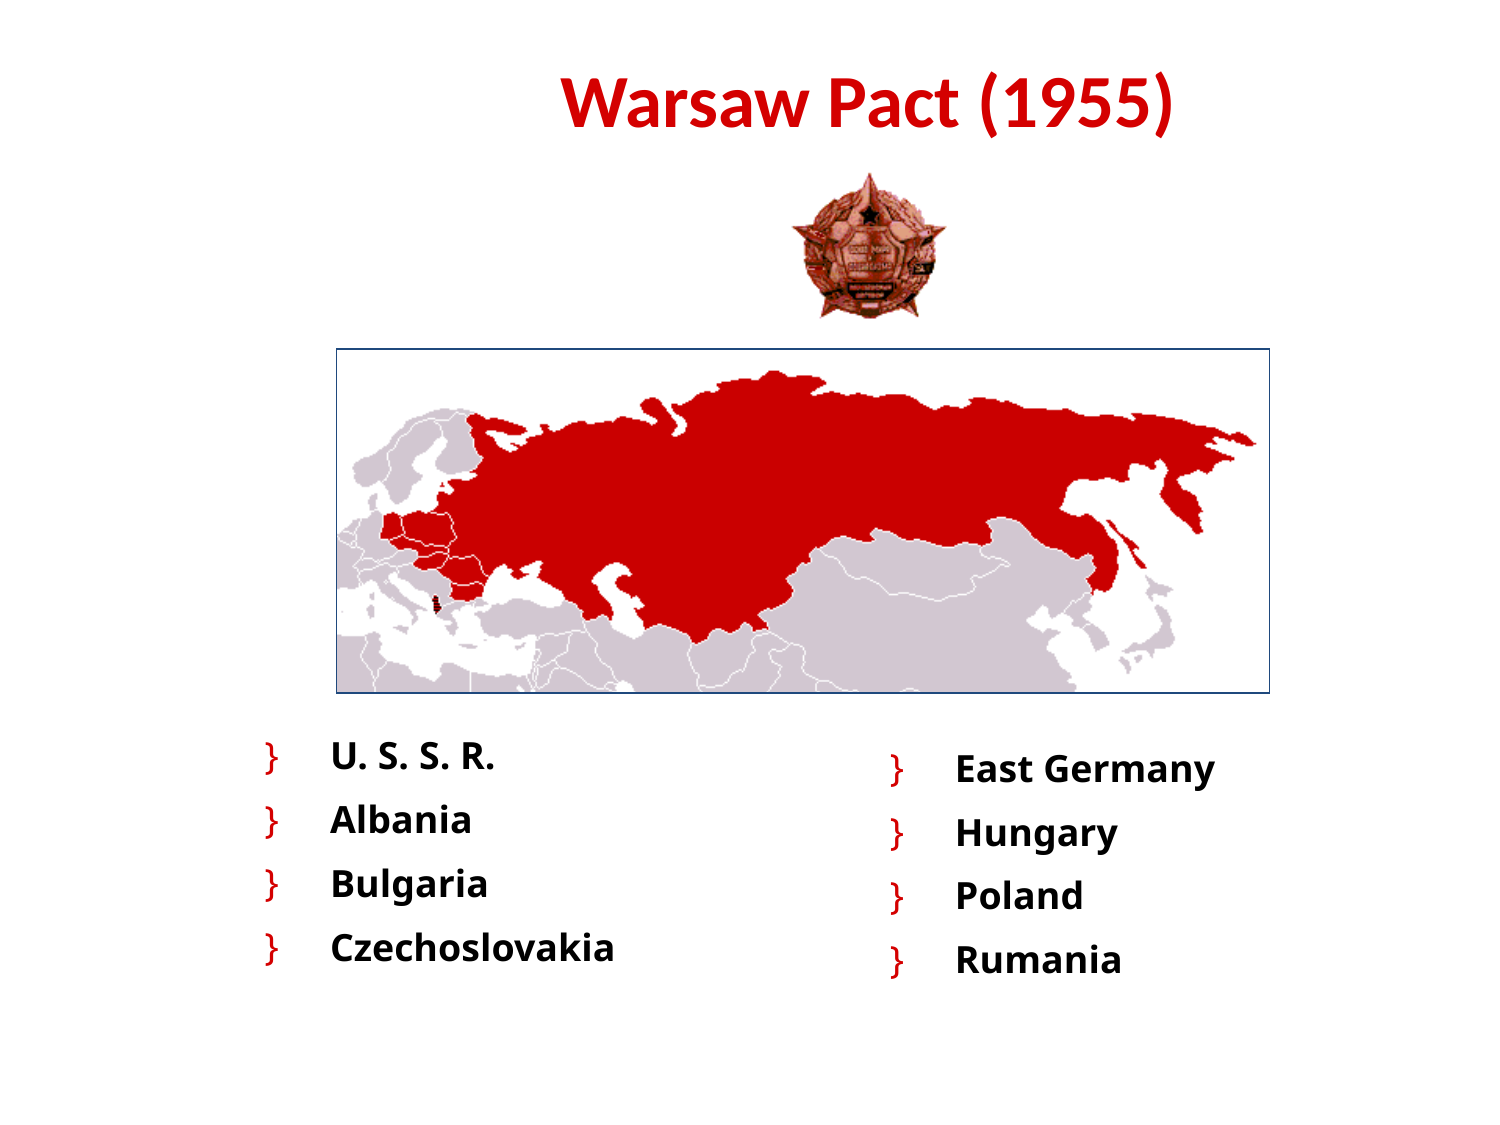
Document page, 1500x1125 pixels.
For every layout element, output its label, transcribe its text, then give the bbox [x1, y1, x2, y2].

text_box Warsaw Pact (1955) [287, 44, 1450, 150]
picture [337, 349, 1269, 693]
text_box U. S. S. R. Albania Bulgaria Czechoslovakia [249, 724, 638, 977]
picture [787, 166, 951, 326]
text_box East Germany Hungary Poland Rumania [874, 737, 1263, 989]
